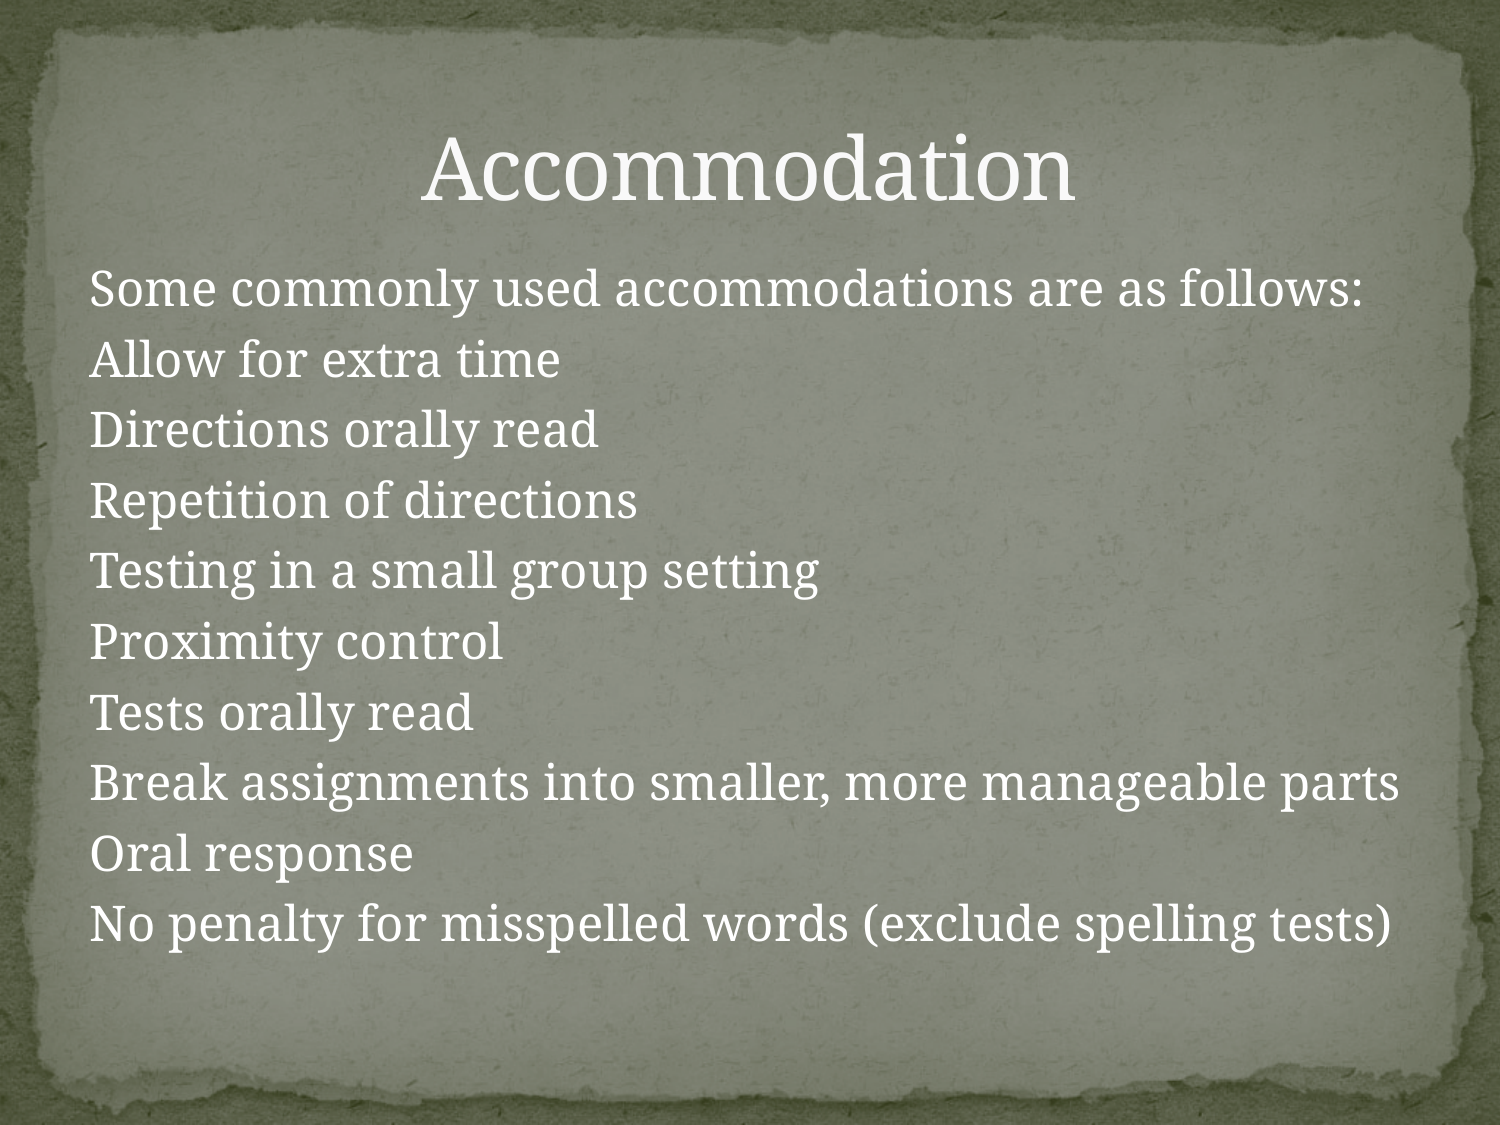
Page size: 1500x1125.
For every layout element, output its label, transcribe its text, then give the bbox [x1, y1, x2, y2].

title Accommodation [74, 24, 1425, 225]
list Some commonly used accommodations are as follows: Allow for extra time Directions orally read Repetition of directions Testing in a small group setting Proximity control Tests orally read Break assignments into smaller, more manageable parts Oral response No penalty for misspelled words (exclude spelling tests) [75, 249, 1425, 1000]
